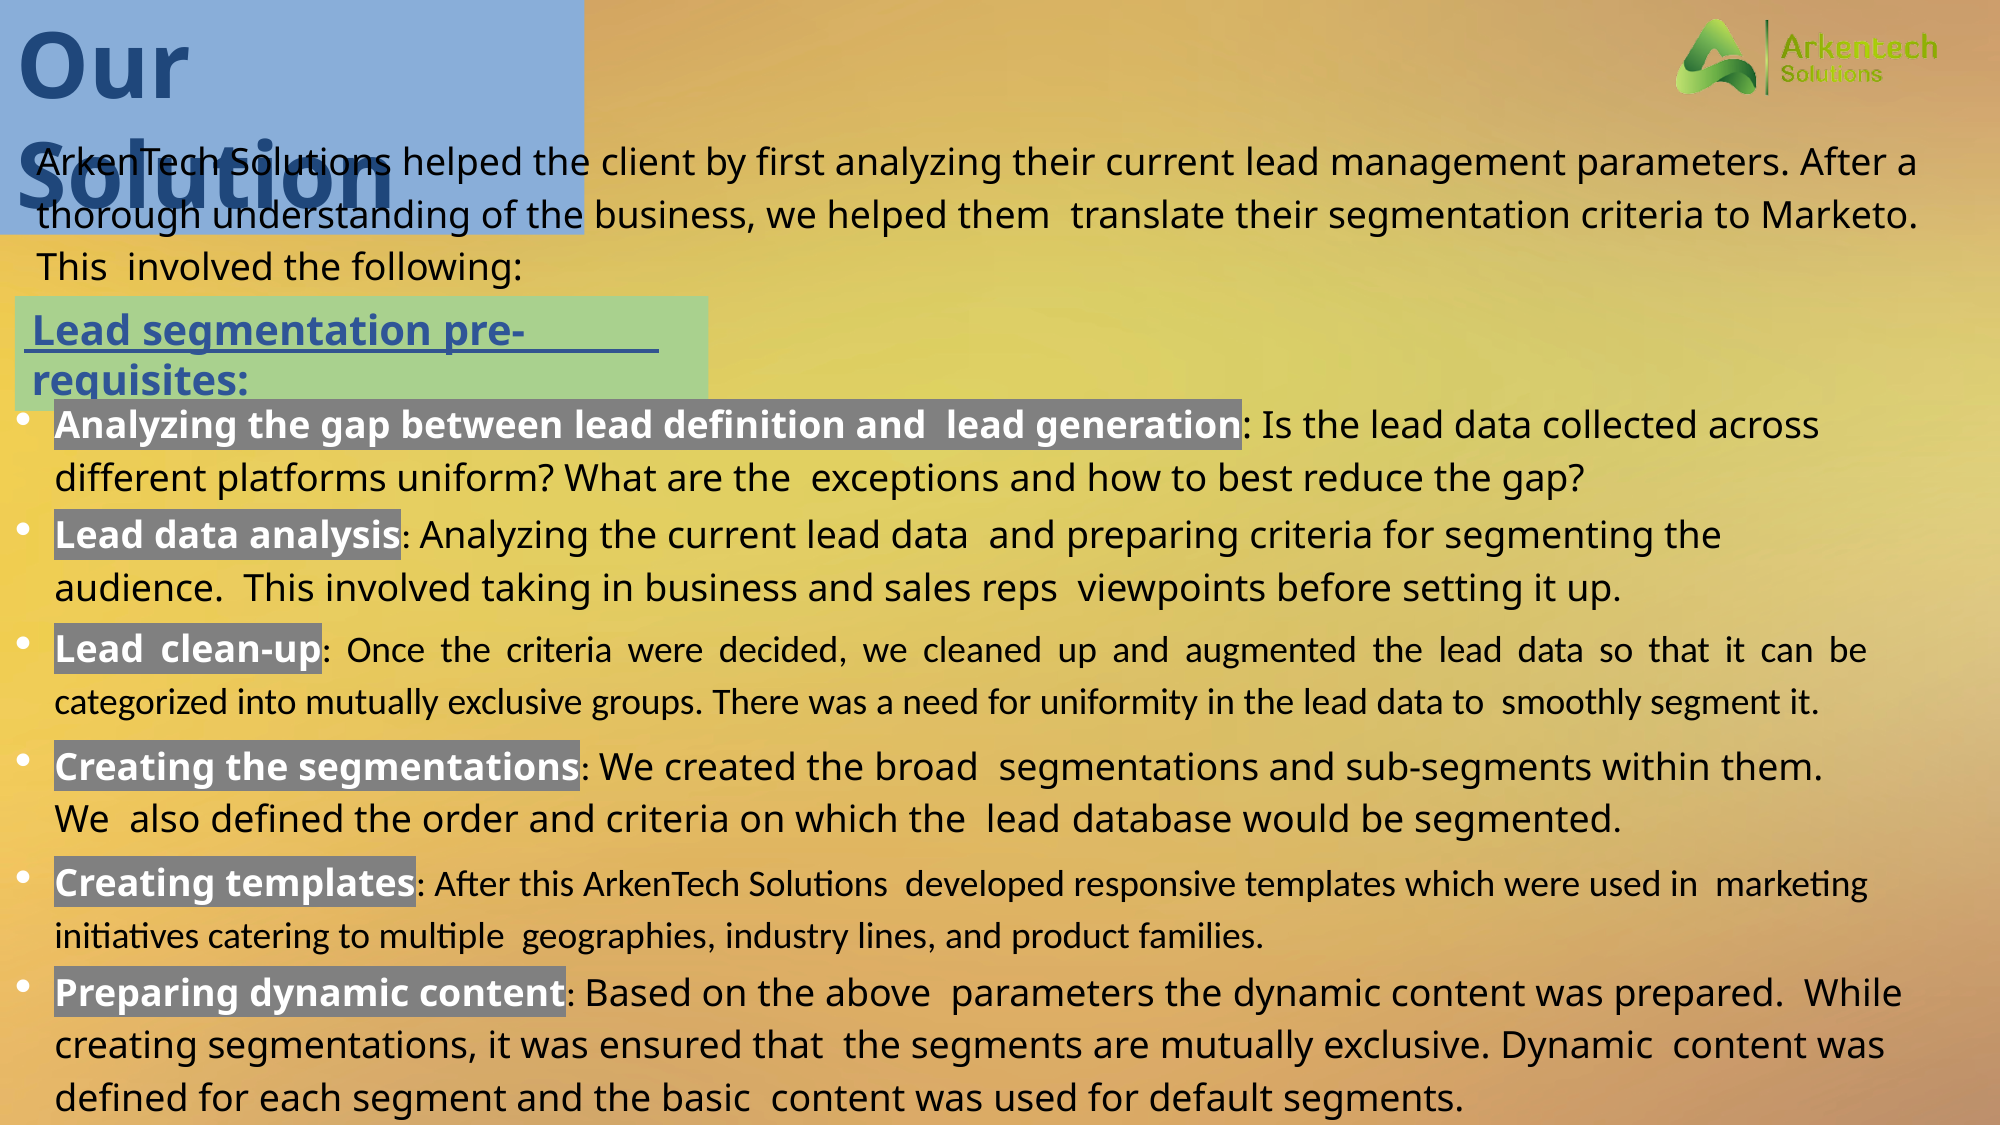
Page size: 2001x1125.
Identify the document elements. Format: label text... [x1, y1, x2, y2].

text_box Lead segmentation pre-requisites: [14, 296, 709, 386]
text_box Analyzing the gap between lead definition and lead generation: Is the lead data collected across different platforms uniform? What are the exceptions and how to best reduce the gap? [0, 386, 1888, 496]
text_box Lead data analysis: Analyzing the current lead data and preparing criteria for segmenting the audience. This involved taking in business and sales reps viewpoints before setting it up. [0, 496, 1888, 610]
picture [1669, 2, 1943, 112]
text_box [24, 349, 659, 353]
text_box Creating the segmentations: We created the broad segmentations and sub-segments within them. We also defined the order and criteria on which the lead database would be segmented. [0, 727, 1856, 843]
text_box ArkenTech Solutions helped the client by first analyzing their current lead management parameters. After a thorough understanding of the business, we helped them translate their segmentation criteria to Marketo. This involved the following: [19, 123, 1981, 296]
text_box Creating templates: After this ArkenTech Solutions developed responsive templates which were used in marketing initiatives catering to multiple geographies, industry lines, and product families. [0, 843, 1981, 964]
text_box Preparing dynamic content: Based on the above parameters the dynamic content was prepared. While creating segmentations, it was ensured that the segments are mutually exclusive. Dynamic content was defined for each segment and the basic content was used for default segments. [0, 953, 1943, 1125]
text_box Lead clean-up: Once the criteria were decided, we cleaned up and augmented the lead data so that it can be categorized into mutually exclusive groups. There was a need for uniformity in the lead data to smoothly segment it. [0, 610, 1888, 784]
text_box Our Solution [0, 0, 585, 235]
